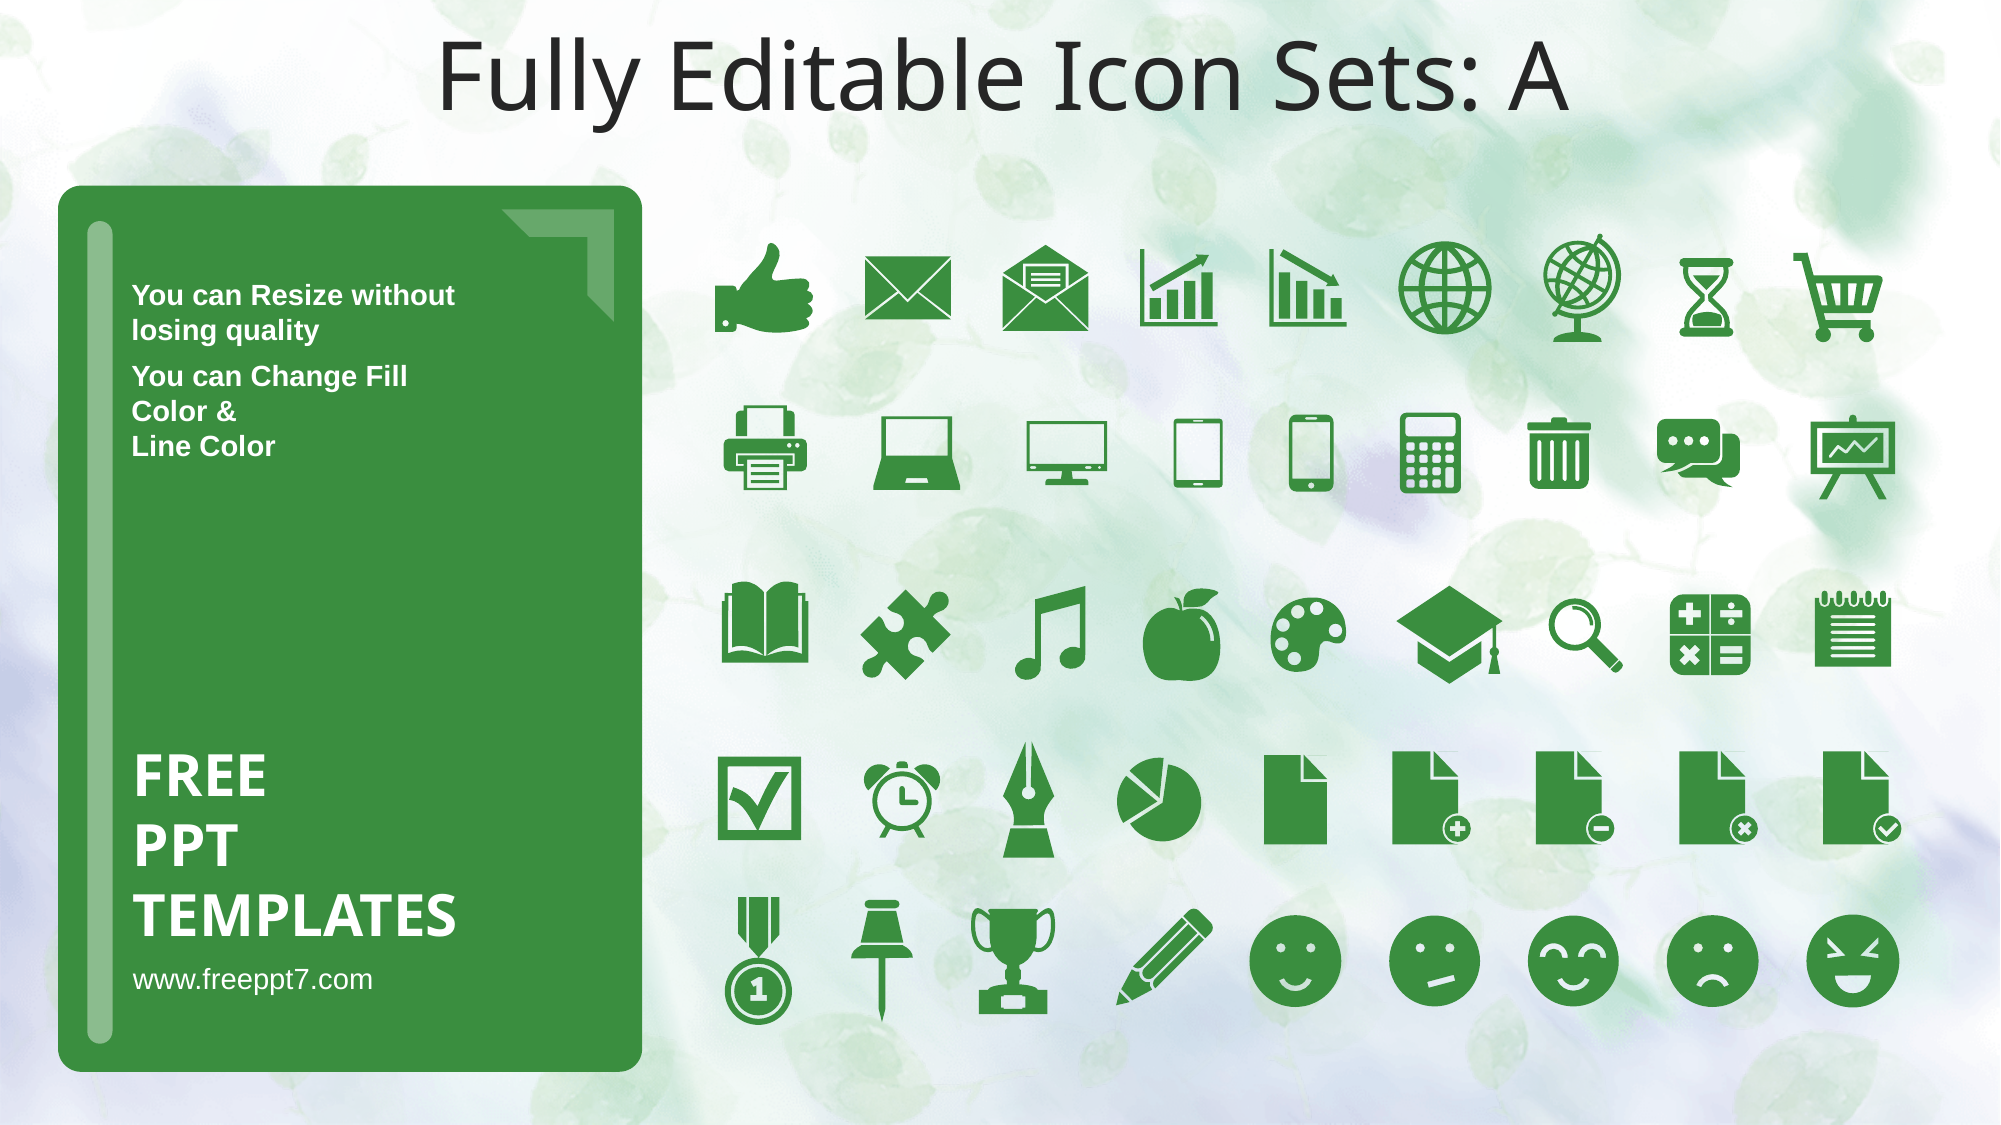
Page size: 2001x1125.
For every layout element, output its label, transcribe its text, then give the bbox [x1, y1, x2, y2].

text_box [1792, 251, 1884, 344]
text_box [714, 241, 815, 334]
text_box [1678, 256, 1735, 338]
text_box [1809, 413, 1897, 501]
text_box [717, 756, 802, 841]
list Fully Editable Icon Sets: A [53, 20, 1952, 140]
text_box [1000, 243, 1091, 332]
text_box [1678, 748, 1759, 846]
text_box [1139, 248, 1219, 327]
text_box [862, 760, 942, 839]
text_box [1014, 584, 1087, 681]
text_box [1398, 411, 1462, 495]
text_box [1821, 748, 1903, 846]
text_box [1526, 416, 1592, 490]
text_box [1526, 914, 1620, 1008]
text_box [1813, 589, 1893, 668]
text_box [872, 415, 962, 491]
text_box [1269, 596, 1348, 673]
text_box [1397, 240, 1493, 336]
text_box [723, 896, 794, 1026]
text_box [1116, 756, 1203, 843]
text_box [1668, 593, 1752, 677]
text_box [1805, 913, 1901, 1009]
text_box [1141, 587, 1222, 682]
text_box [1665, 914, 1760, 1009]
text_box [1656, 417, 1741, 489]
text_box [970, 906, 1057, 1016]
text_box [862, 255, 954, 321]
text_box [849, 898, 915, 1023]
text_box [1268, 248, 1348, 328]
text_box [858, 588, 953, 682]
text_box [1000, 741, 1057, 859]
picture [0, 0, 2000, 1125]
text_box [1542, 232, 1623, 343]
text_box [720, 580, 810, 664]
text_box [1248, 914, 1343, 1009]
text_box [1391, 748, 1472, 846]
text_box [1394, 584, 1505, 686]
text_box [1263, 752, 1330, 845]
text_box [1278, 247, 1341, 320]
text_box [1025, 420, 1109, 487]
text_box [1534, 748, 1616, 846]
text_box [1388, 914, 1482, 1008]
text_box [1287, 413, 1335, 493]
text_box [722, 404, 809, 492]
text_box [1114, 907, 1214, 1007]
text_box [1547, 597, 1625, 674]
text_box [1172, 417, 1224, 489]
